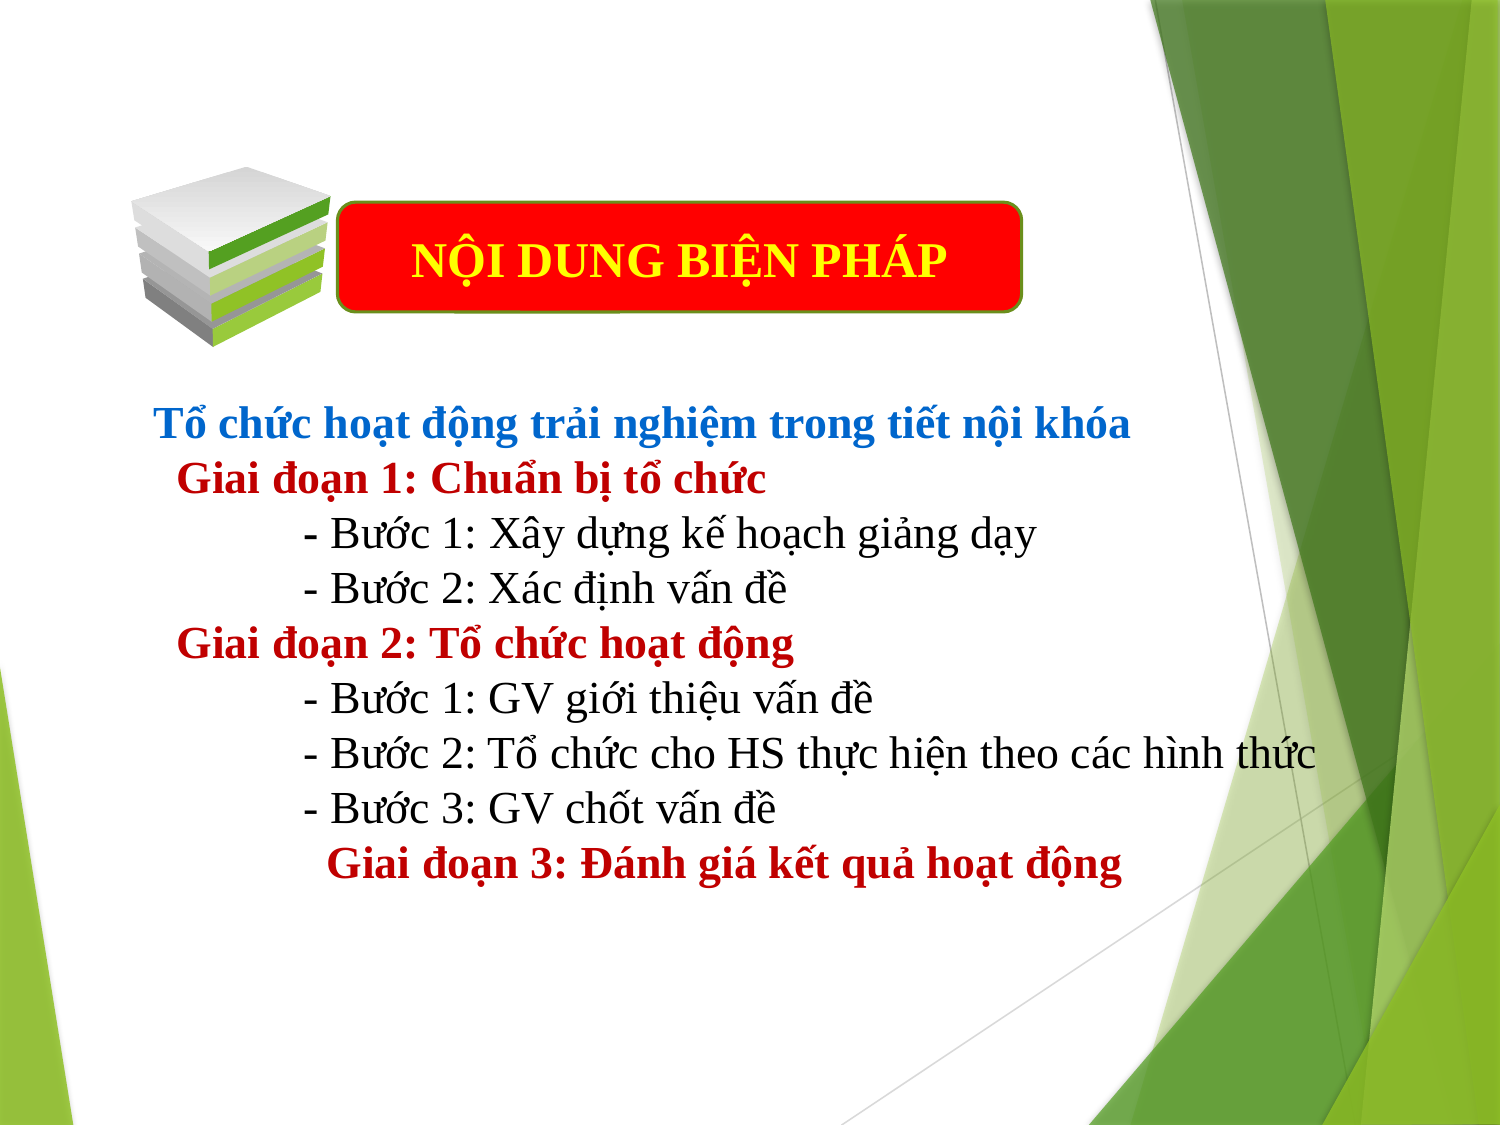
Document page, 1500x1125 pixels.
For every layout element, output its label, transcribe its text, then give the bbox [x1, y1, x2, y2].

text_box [130, 166, 332, 348]
text_box NỘI DUNG BIỆN PHÁP [335, 200, 1024, 314]
text_box Tổ chức hoạt động trải nghiệm trong tiết nội khóa Giai đoạn 1: Chuẩn bị tổ chức - Bước 1: Xây dựng kế hoạch giảng dạy - Bước 2: Xác định vấn đề Giai đoạn 2: Tổ chức hoạt động - Bước 1: GV giới thiệu vấn đề - Bước 2: Tổ chức cho HS thực hiện theo các hình thức - Bước 3: GV chốt vấn đề Giai đoạn 3: Đánh giá kết quả hoạt động [139, 385, 1412, 895]
